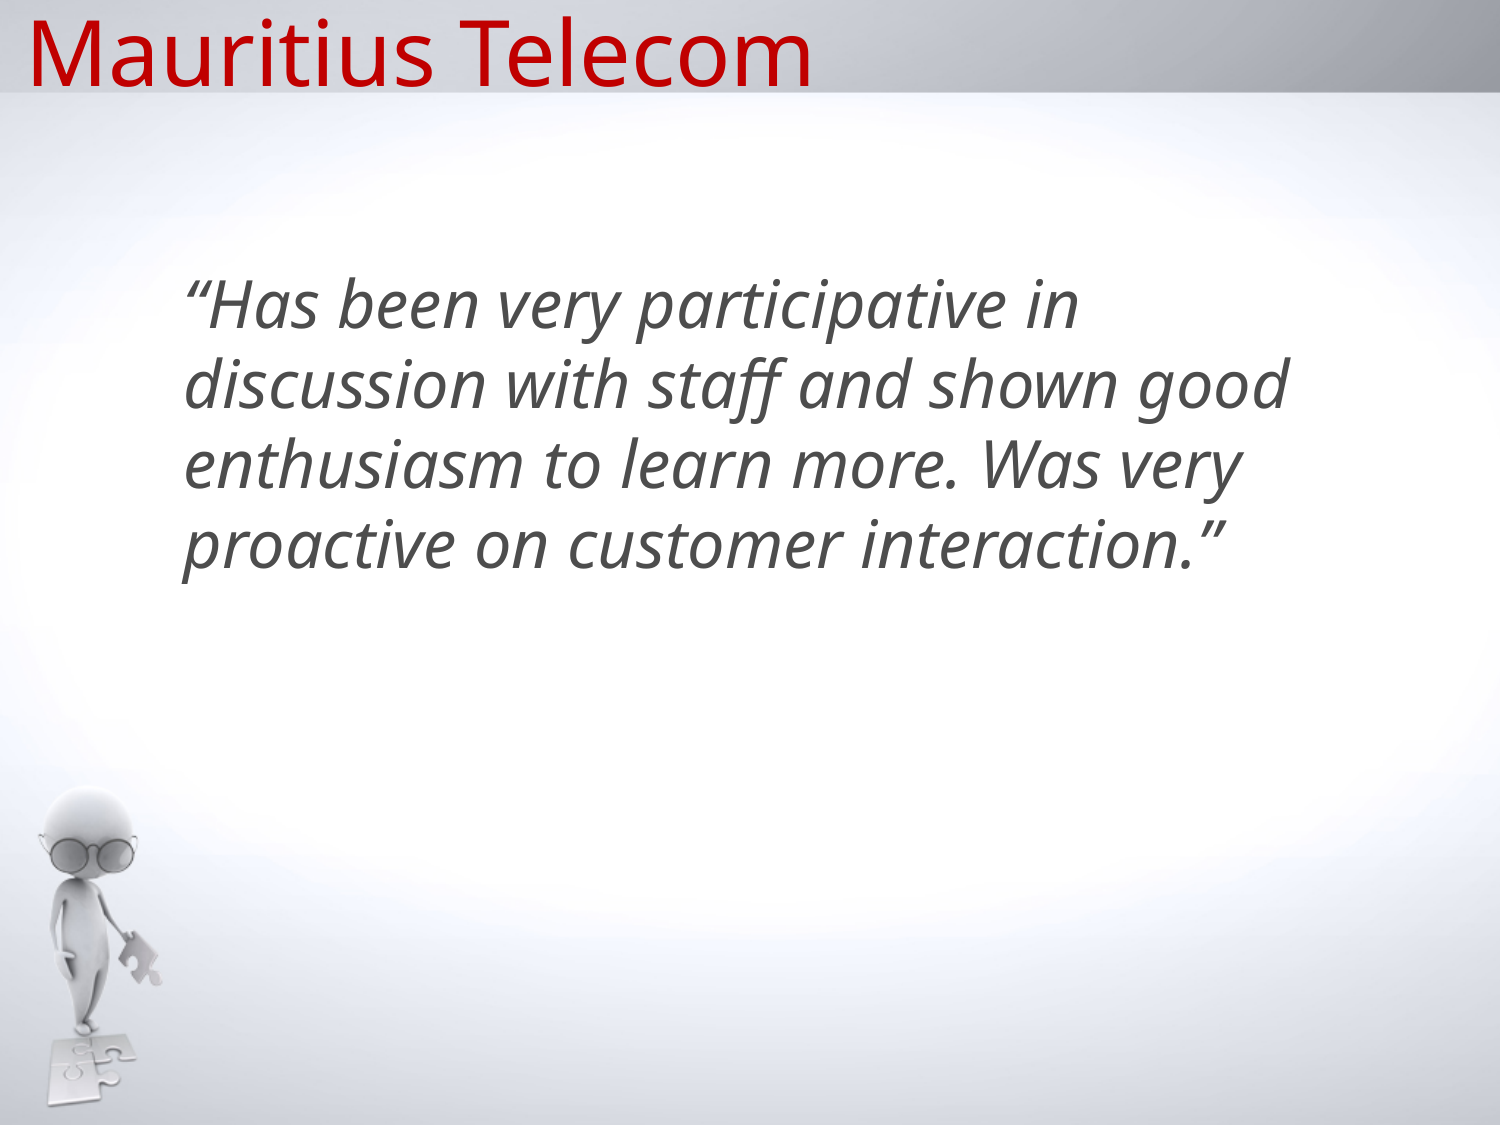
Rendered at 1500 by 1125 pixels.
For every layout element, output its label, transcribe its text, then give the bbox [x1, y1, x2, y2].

title Mauritius Telecom [10, 5, 1437, 94]
list “Has been very participative in discussion with staff and shown good enthusiasm to learn more. Was very proactive on customer interaction.” [168, 254, 1369, 930]
picture [0, 0, 1500, 1125]
